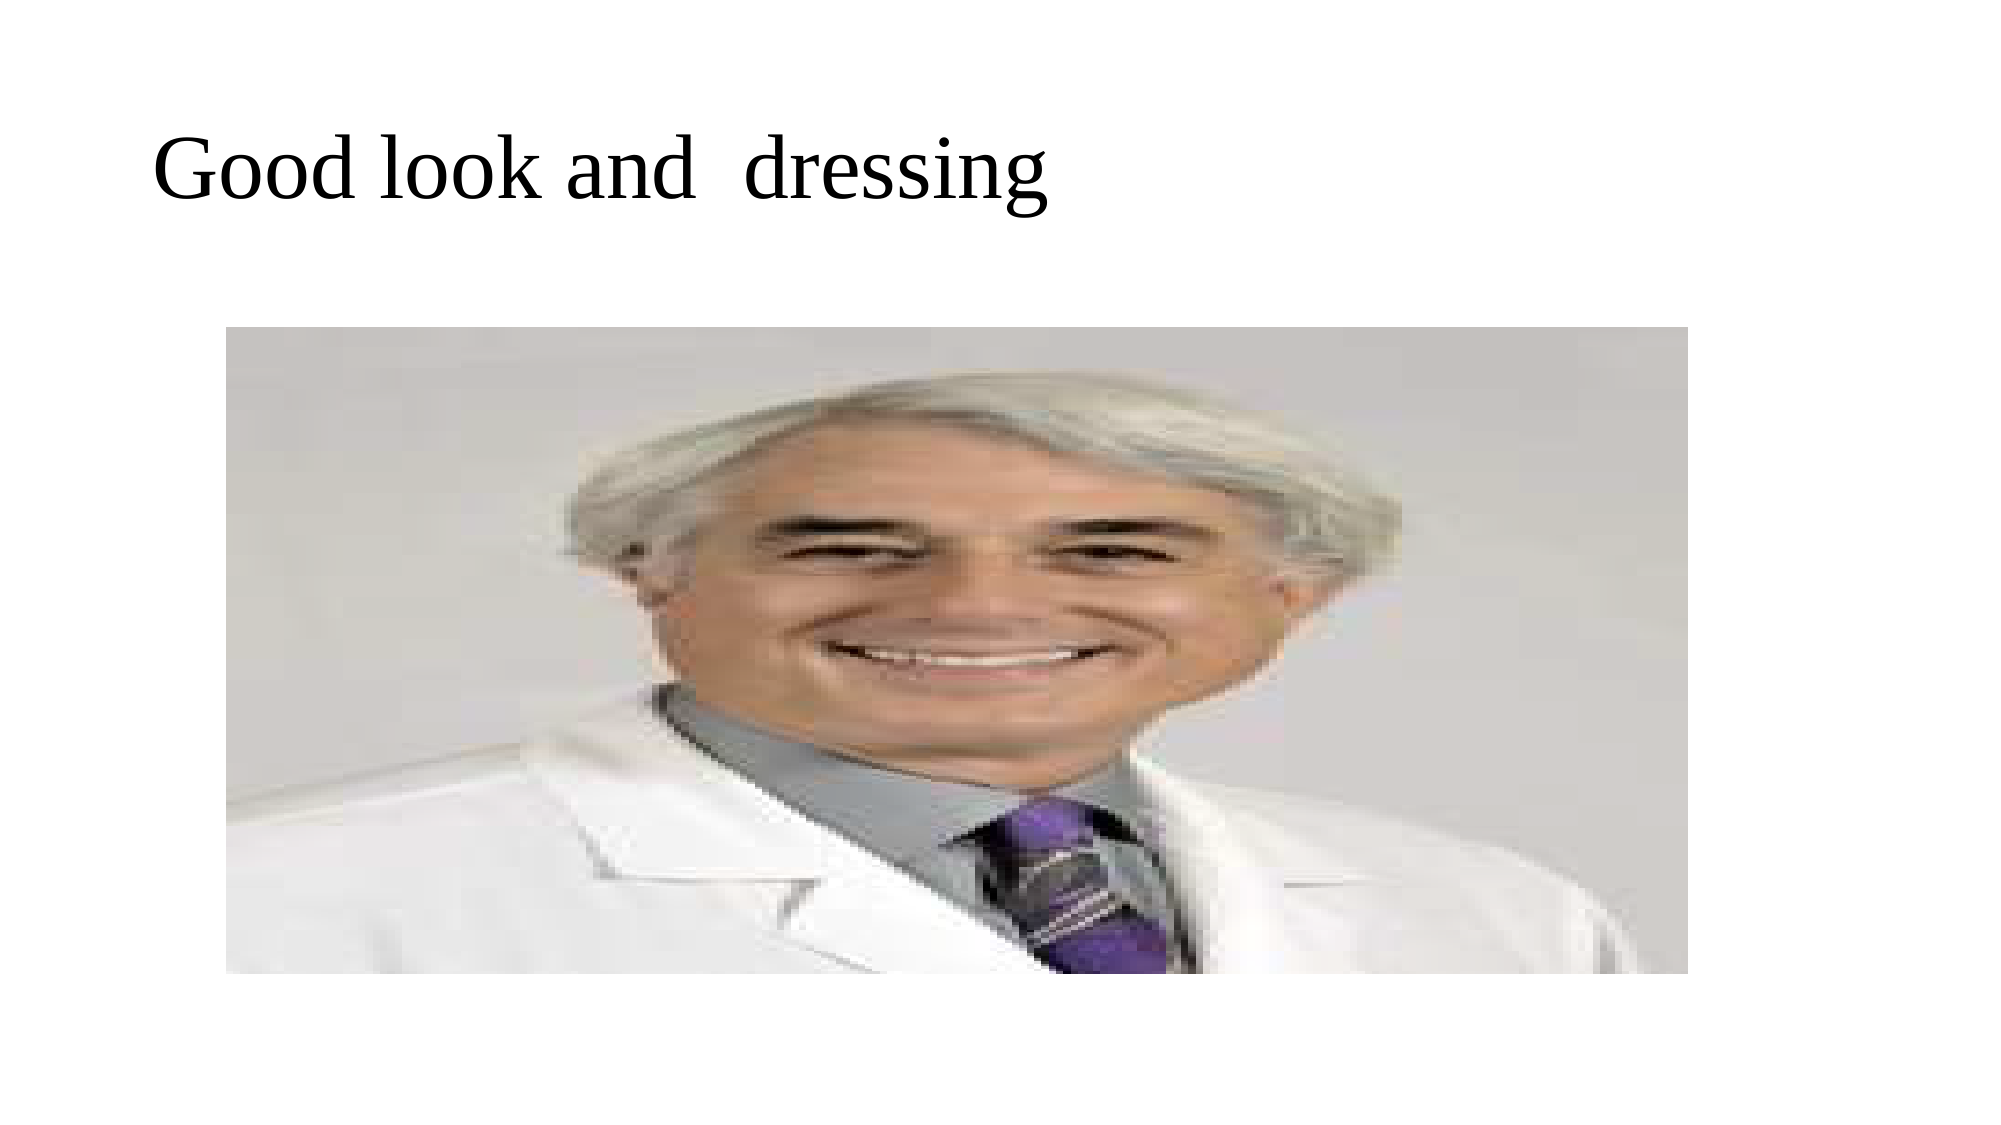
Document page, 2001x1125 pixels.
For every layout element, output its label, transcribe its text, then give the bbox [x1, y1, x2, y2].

title Good look and dressing [137, 59, 1863, 278]
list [225, 327, 1688, 974]
